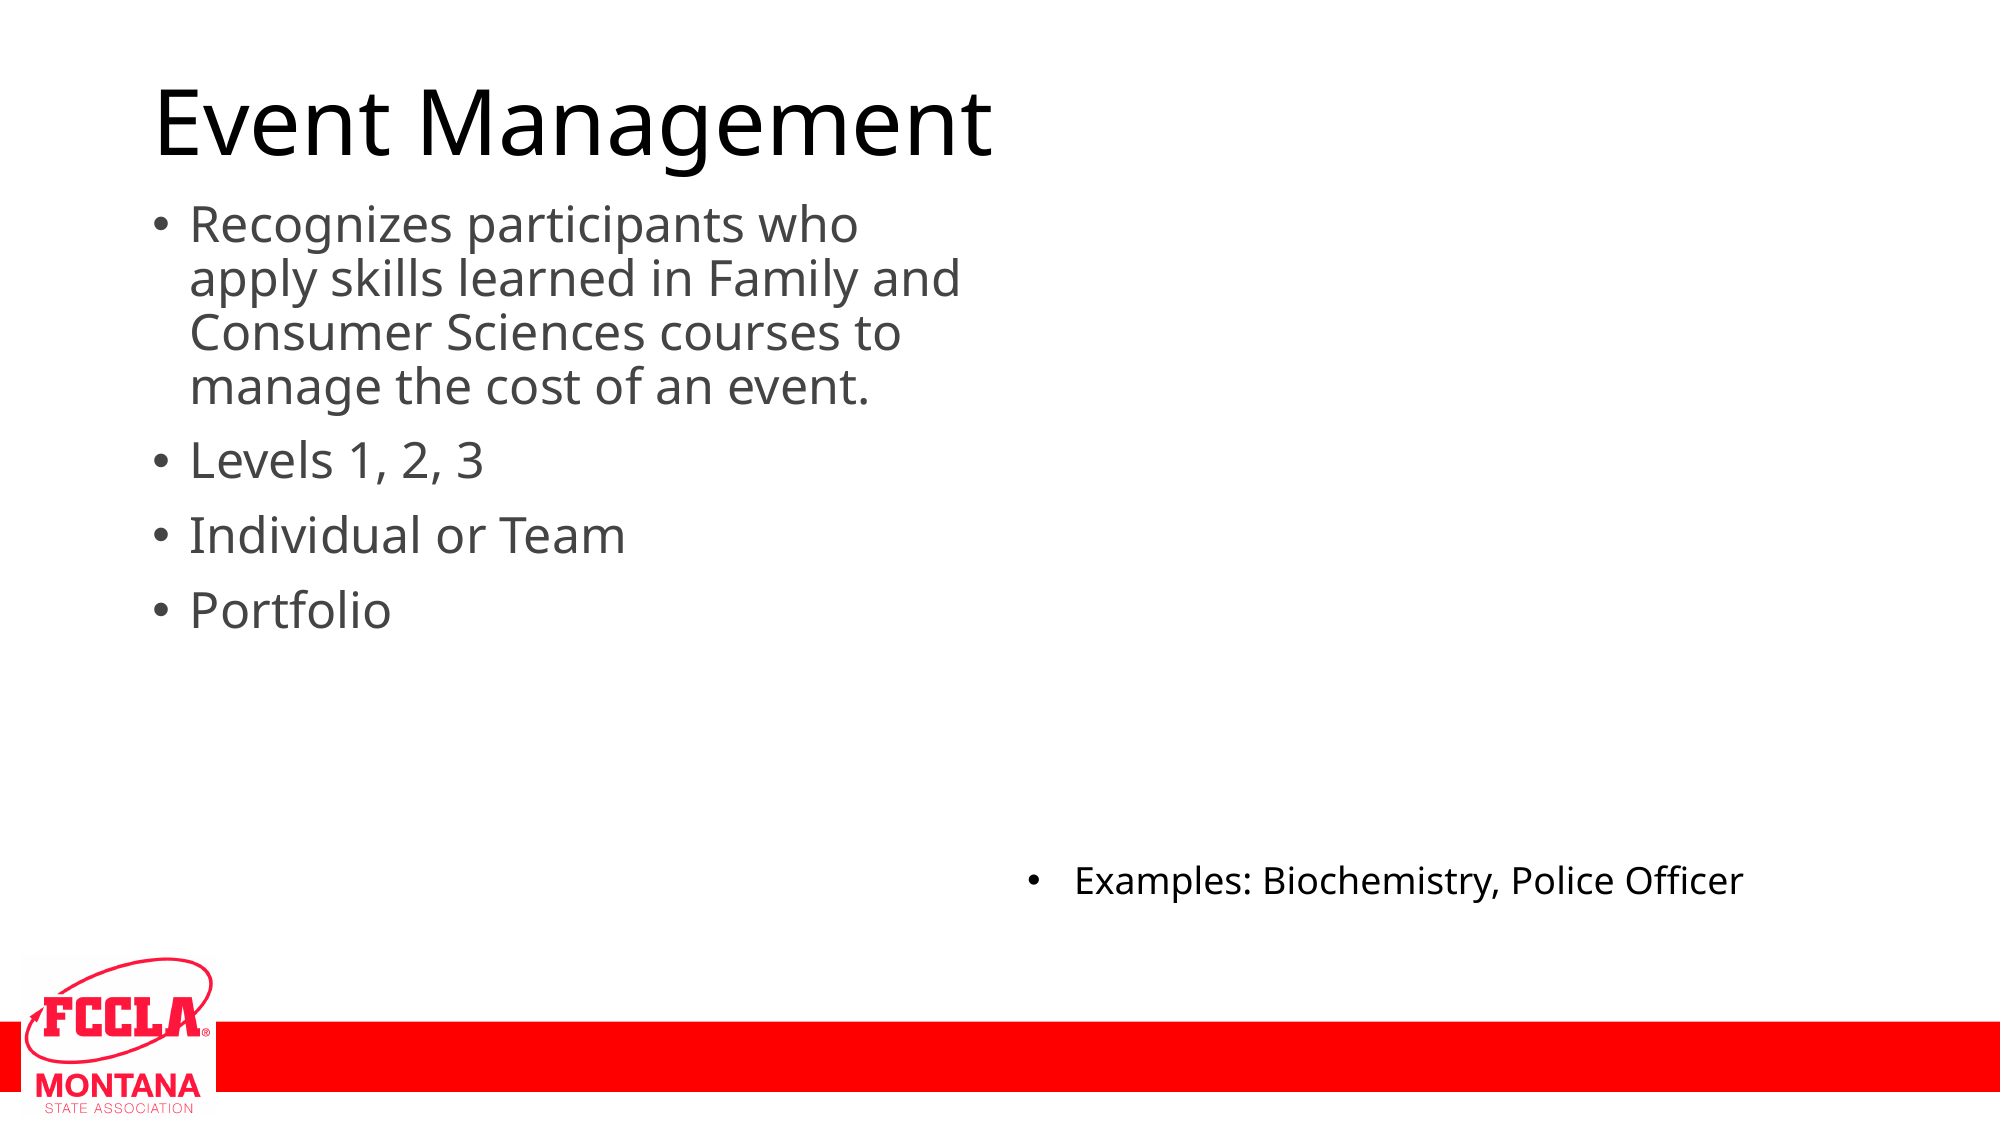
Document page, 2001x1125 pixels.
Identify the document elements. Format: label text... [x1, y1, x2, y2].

title Event Management [137, 16, 1863, 235]
text_box Examples: Biochemistry, Police Officer [1012, 849, 1911, 910]
list Recognizes participants who apply skills learned in Family and Consumer Sciences courses to manage the cost of an event. Levels 1, 2, 3 Individual or Team Portfolio [137, 191, 988, 955]
text_box [216, 1021, 2000, 1093]
text_box [0, 1021, 21, 1093]
picture [21, 954, 216, 1117]
